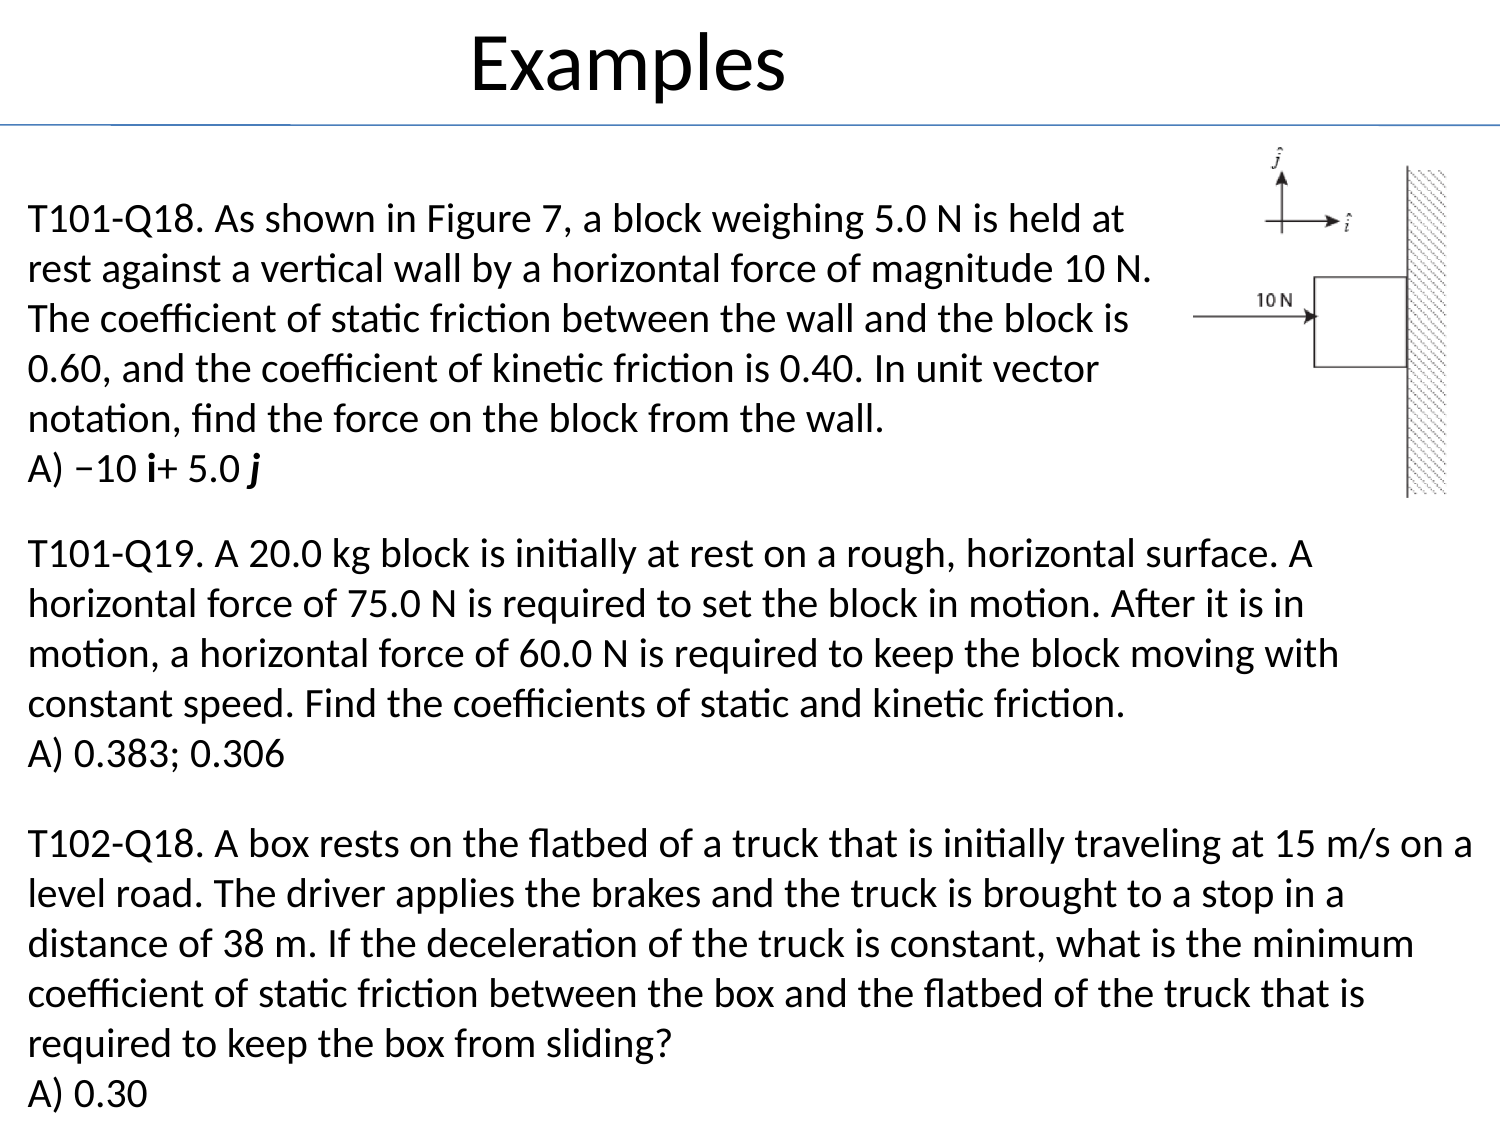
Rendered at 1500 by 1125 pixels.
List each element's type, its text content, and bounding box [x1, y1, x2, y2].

text_box T101-Q19. A 20.0 kg block is initially at rest on a rough, horizontal surface. A horizontal force of 75.0 N is required to set the block in motion. After it is in motion, a horizontal force of 60.0 N is required to keep the block moving with constant speed. Find the coefficients of static and kinetic friction. A) 0.383; 0.306 [12, 518, 1463, 784]
picture [1187, 140, 1490, 499]
text_box T101-Q18. As shown in Figure 7, a block weighing 5.0 N is held at rest against a vertical wall by a horizontal force of magnitude 10 N. The coefficient of static friction between the wall and the block is 0.60, and the coefficient of kinetic friction is 0.40. In unit vector notation, find the force on the block from the wall. A) −10 i+ 5.0 j [12, 183, 1182, 499]
text_box T102-Q18. A box rests on the flatbed of a truck that is initially traveling at 15 m/s on a level road. The driver applies the brakes and the truck is brought to a stop in a distance of 38 m. If the deceleration of the truck is constant, what is the minimum coefficient of static friction between the box and the flatbed of the truck that is required to keep the box from sliding? A) 0.30 [12, 808, 1500, 1124]
text_box Examples [454, 1, 803, 115]
